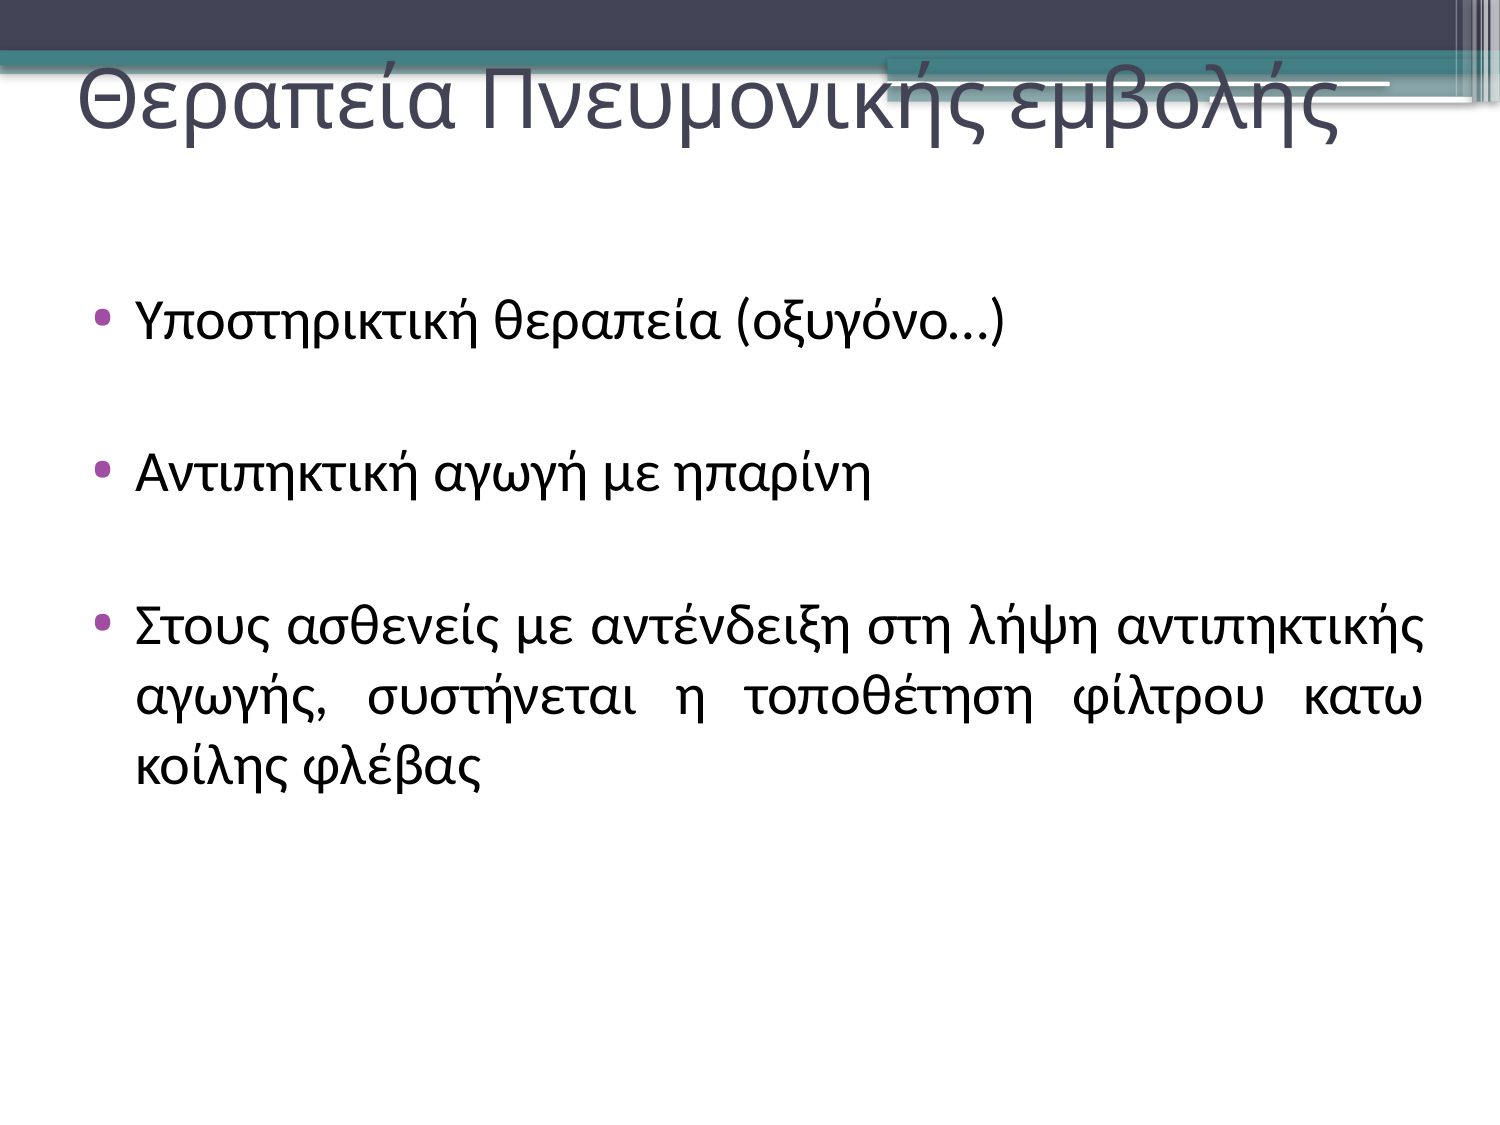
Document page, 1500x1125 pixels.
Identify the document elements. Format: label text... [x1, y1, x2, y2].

subtitle Υποστηρικτική θεραπεία (οξυγόνο…) Αντιπηκτική αγωγή με ηπαρίνη Στους ασθενείς με αντένδειξη στη λήψη αντιπηκτικής αγωγής, συστήνεται η τοποθέτηση φίλτρου κατω κοίλης φλέβας [75, 263, 1425, 814]
title Θεραπεία Πνευμονικής εμβολής [75, 44, 1425, 145]
